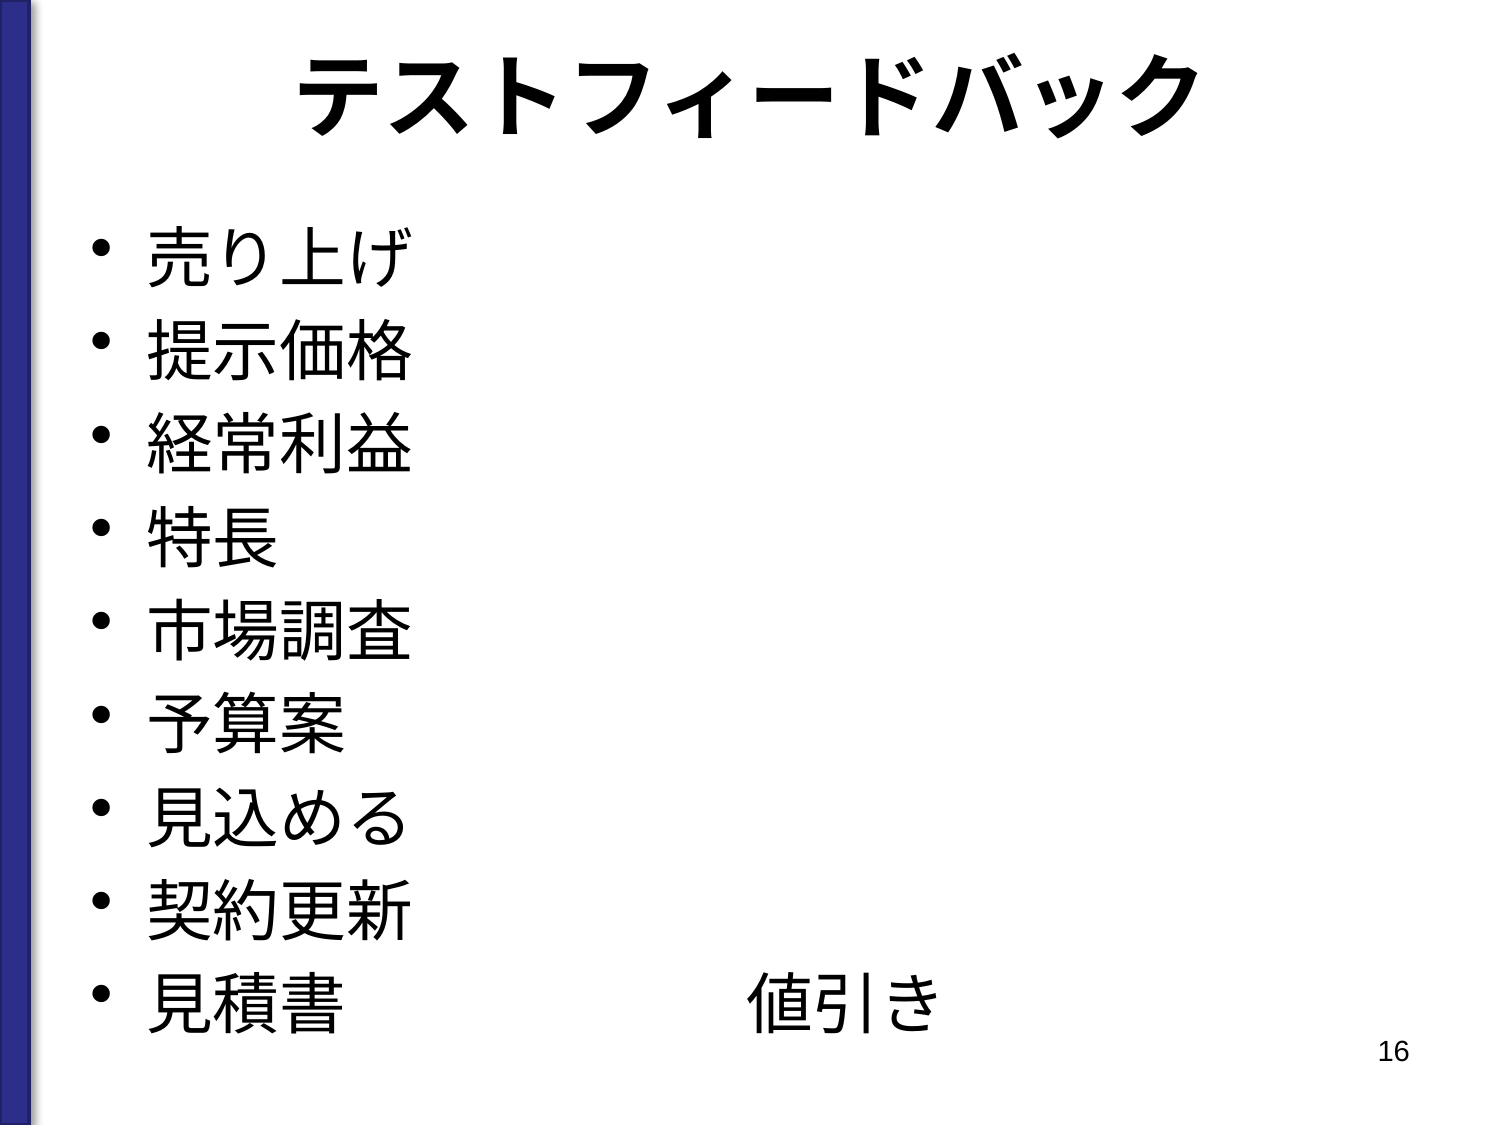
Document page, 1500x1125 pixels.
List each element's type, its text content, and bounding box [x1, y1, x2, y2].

text_box [0, 0, 31, 1125]
title テストフィードバック [74, 0, 1426, 188]
list 売り上げ 提示価格 経常利益 特長 市場調査 予算案 見込める 契約更新 見積書 値引き [74, 207, 1426, 1071]
slide_number 16 [1074, 1024, 1426, 1103]
